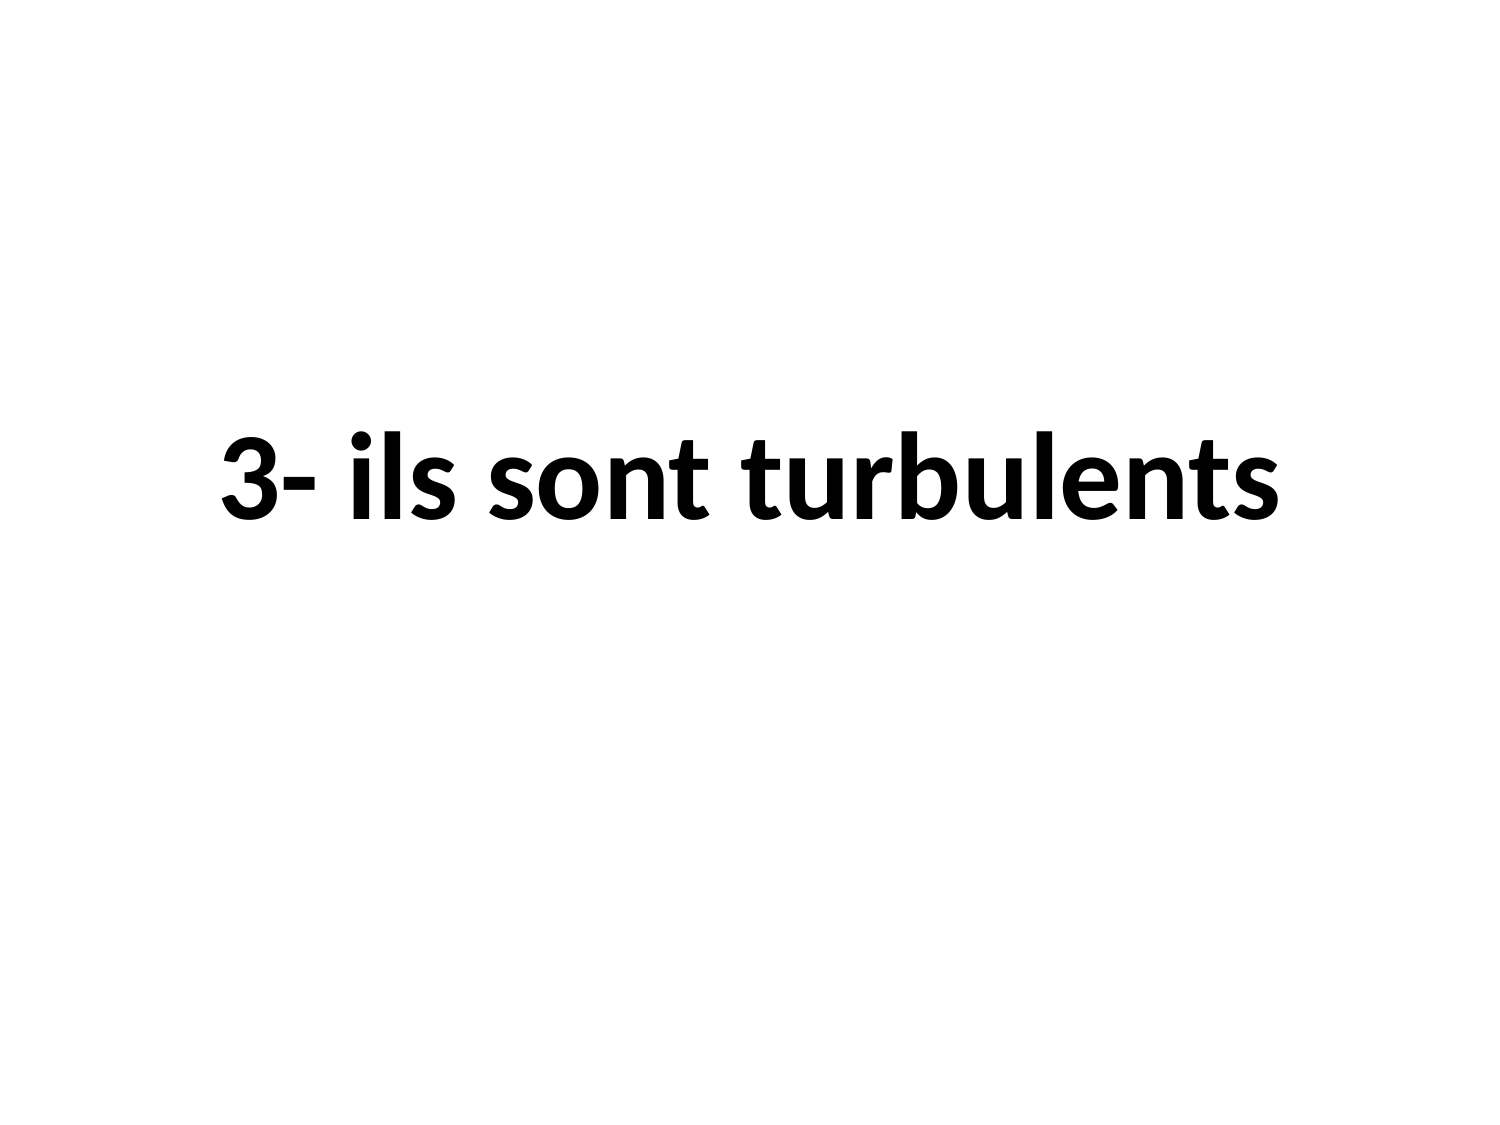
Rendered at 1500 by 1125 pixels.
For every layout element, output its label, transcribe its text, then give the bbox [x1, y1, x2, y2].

title 3- ils sont turbulents [112, 349, 1388, 591]
